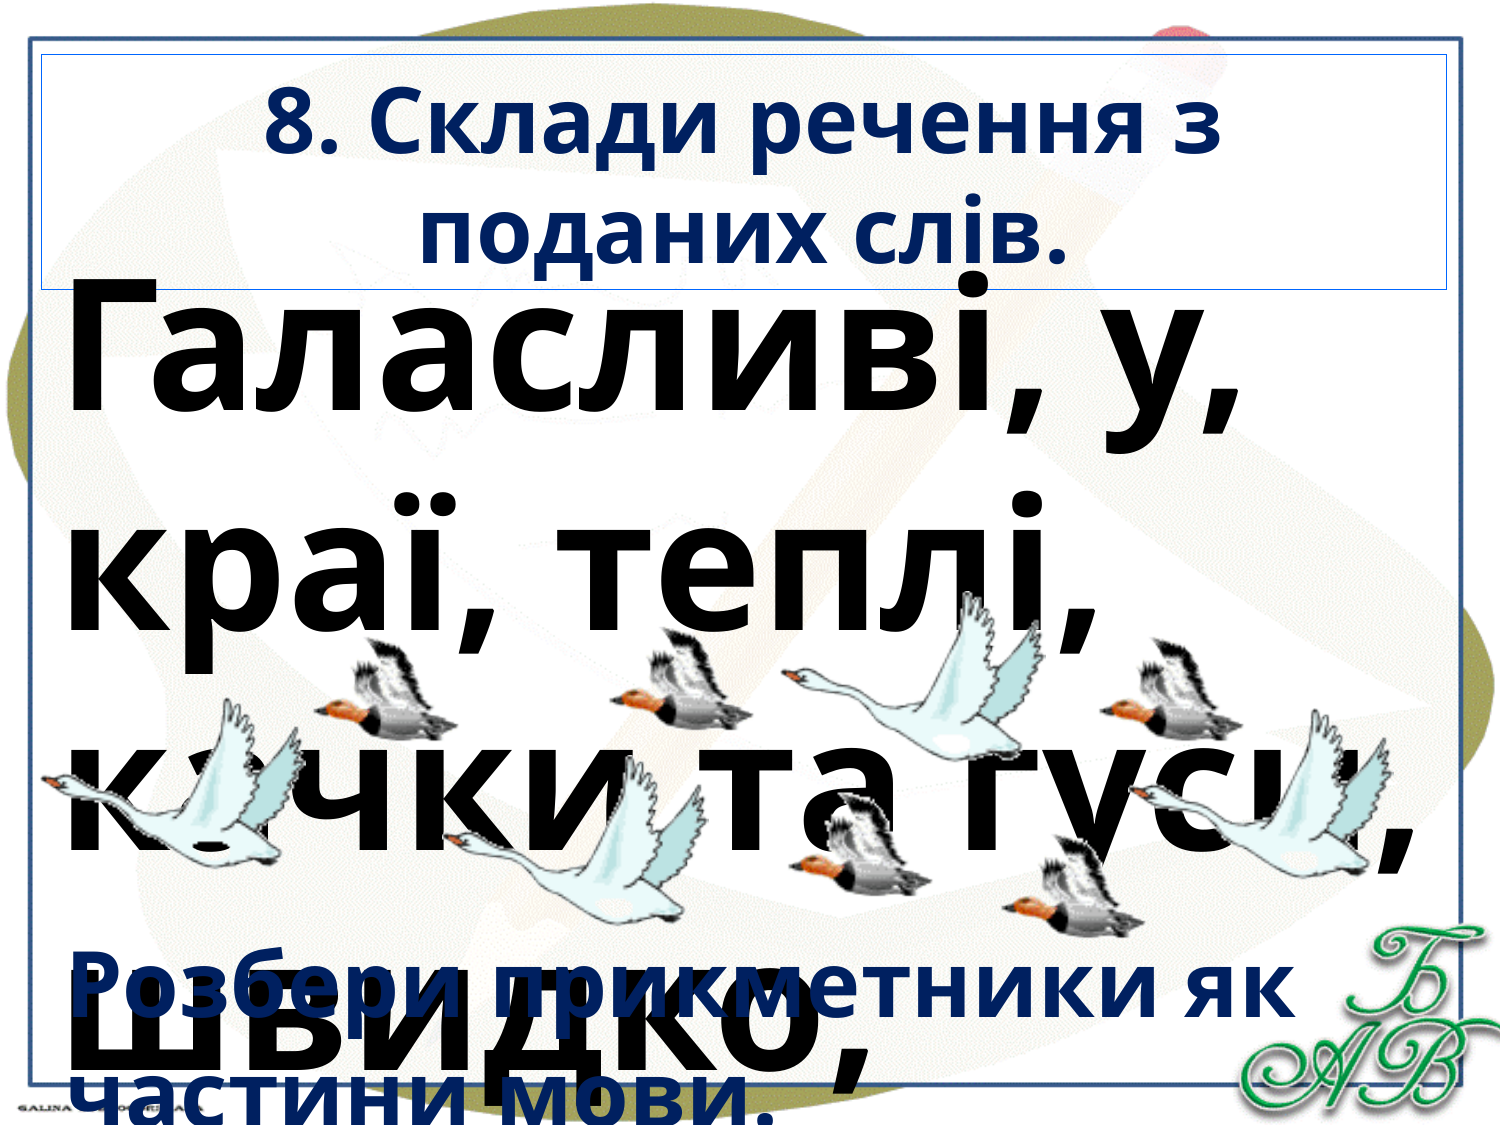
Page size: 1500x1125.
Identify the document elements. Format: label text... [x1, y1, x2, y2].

picture [993, 581, 1394, 995]
picture [779, 591, 1046, 953]
picture [0, 0, 1500, 1125]
text_box 8. Склади речення з поданих слів. [41, 54, 1447, 290]
text_box Галасливі, у, краї, теплі, качки та гуси, швидко, летять. [43, 219, 1447, 1125]
text_box Розбери прикметники як частини мови. [50, 918, 1313, 1125]
